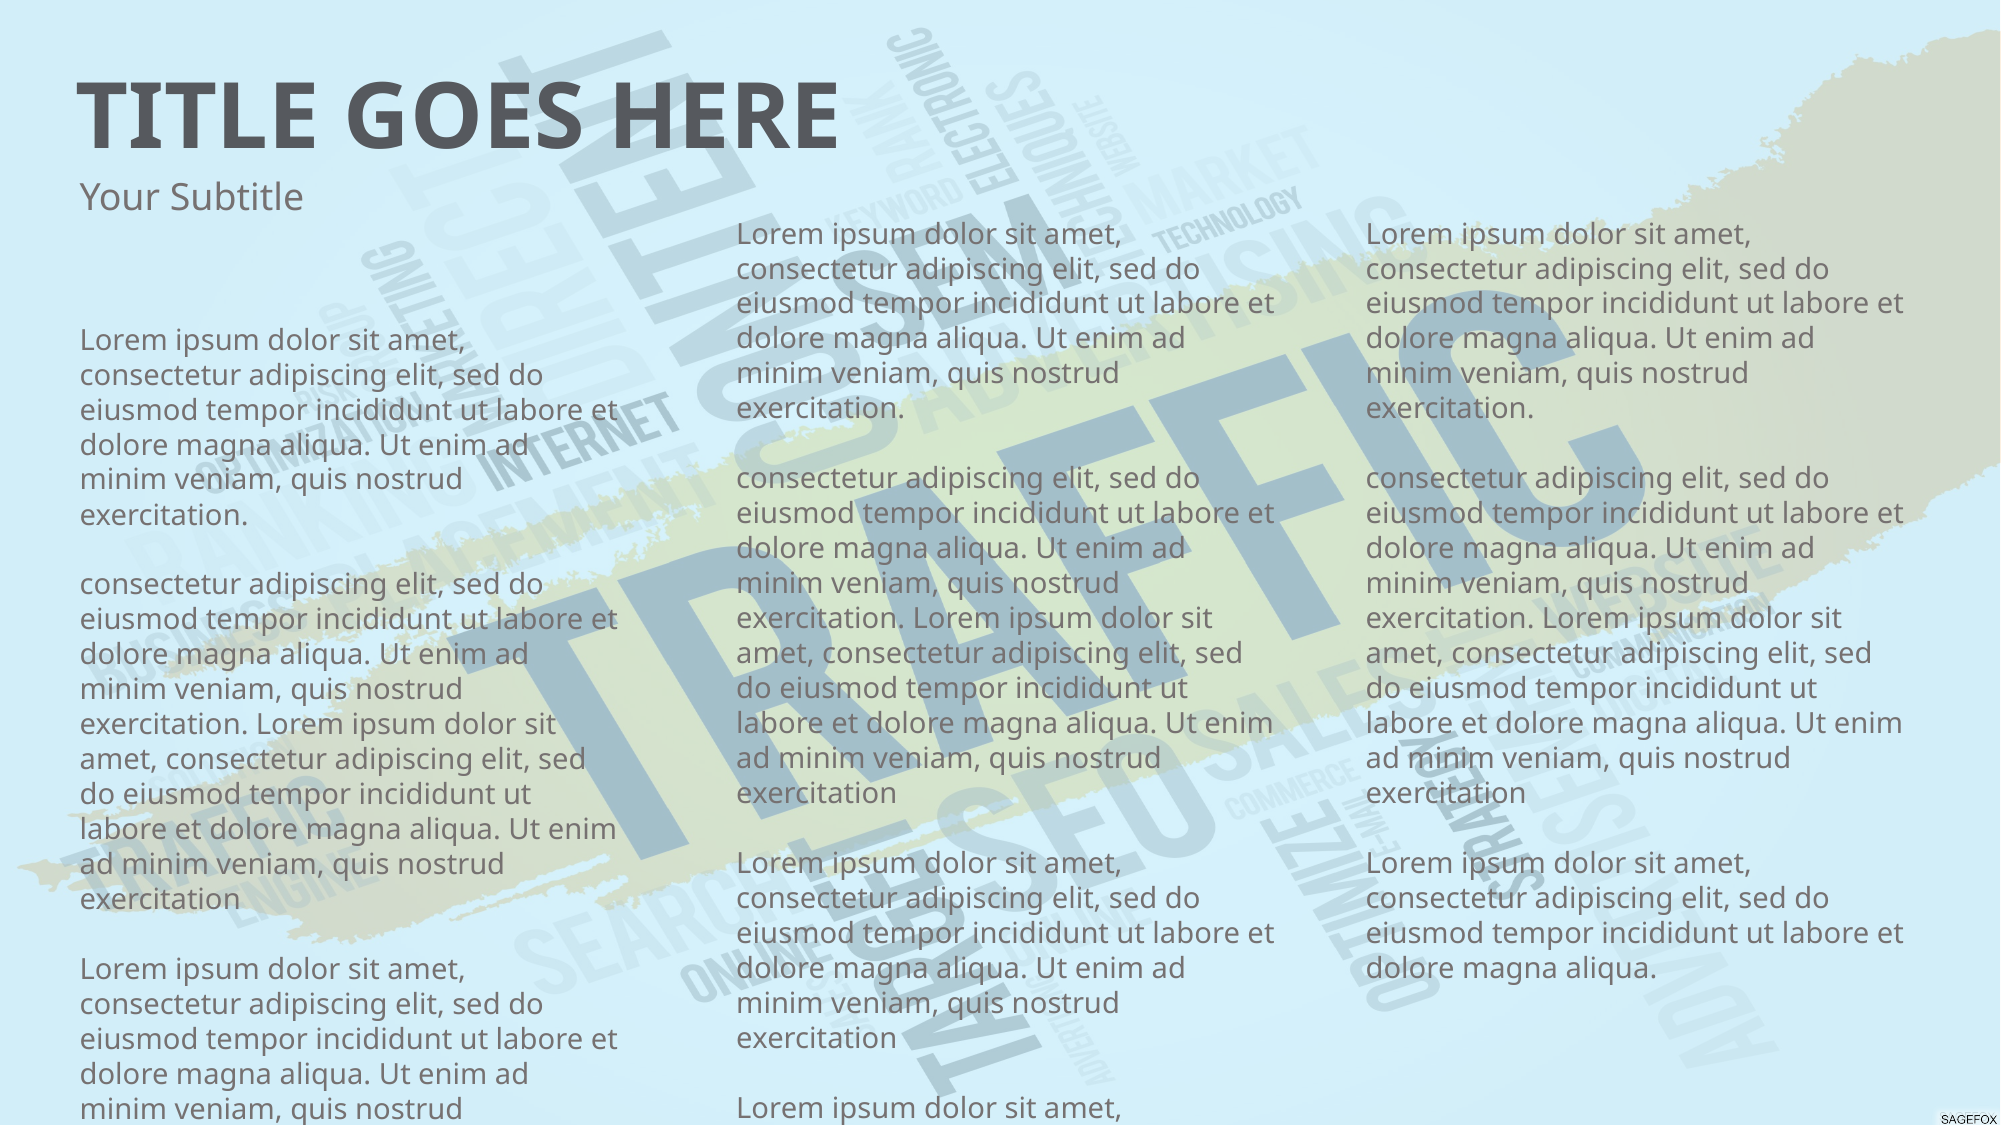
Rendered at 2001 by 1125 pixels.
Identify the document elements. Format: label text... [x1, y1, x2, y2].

text_box Lorem ipsum dolor sit amet, consectetur adipiscing elit, sed do eiusmod tempor incididunt ut labore et dolore magna aliqua. Ut enim ad minim veniam, quis nostrud exercitation. consectetur adipiscing elit, sed do eiusmod tempor incididunt ut labore et dolore magna aliqua. Ut enim ad minim veniam, quis nostrud exercitation. Lorem ipsum dolor sit amet, consectetur adipiscing elit, sed do eiusmod tempor incididunt ut labore et dolore magna aliqua. Ut enim ad minim veniam, quis nostrud exercitation Lorem ipsum dolor sit amet, consectetur adipiscing elit, sed do eiusmod tempor incididunt ut labore et dolore magna aliqua. [1350, 207, 1921, 992]
text_box Lorem ipsum dolor sit amet, consectetur adipiscing elit, sed do eiusmod tempor incididunt ut labore et dolore magna aliqua. Ut enim ad minim veniam, quis nostrud exercitation. consectetur adipiscing elit, sed do eiusmod tempor incididunt ut labore et dolore magna aliqua. Ut enim ad minim veniam, quis nostrud exercitation. Lorem ipsum dolor sit amet, consectetur adipiscing elit, sed do eiusmod tempor incididunt ut labore et dolore magna aliqua. Ut enim ad minim veniam, quis nostrud exercitation Lorem ipsum dolor sit amet, consectetur adipiscing elit, sed do eiusmod tempor incididunt ut labore et dolore magna aliqua. Ut enim ad minim veniam, quis nostrud exercitation Lorem ipsum dolor sit amet, consectetur adipiscing elit, sed do eiusmod. [721, 207, 1292, 1125]
picture [1938, 1114, 1999, 1125]
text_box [60, 49, 1020, 227]
text_box Lorem ipsum dolor sit amet, consectetur adipiscing elit, sed do eiusmod tempor incididunt ut labore et dolore magna aliqua. Ut enim ad minim veniam, quis nostrud exercitation. consectetur adipiscing elit, sed do eiusmod tempor incididunt ut labore et dolore magna aliqua. Ut enim ad minim veniam, quis nostrud exercitation. Lorem ipsum dolor sit amet, consectetur adipiscing elit, sed do eiusmod tempor incididunt ut labore et dolore magna aliqua. Ut enim ad minim veniam, quis nostrud exercitation Lorem ipsum dolor sit amet, consectetur adipiscing elit, sed do eiusmod tempor incididunt ut labore et dolore magna aliqua. Ut enim ad minim veniam, quis nostrud exercitation. [64, 313, 635, 1125]
